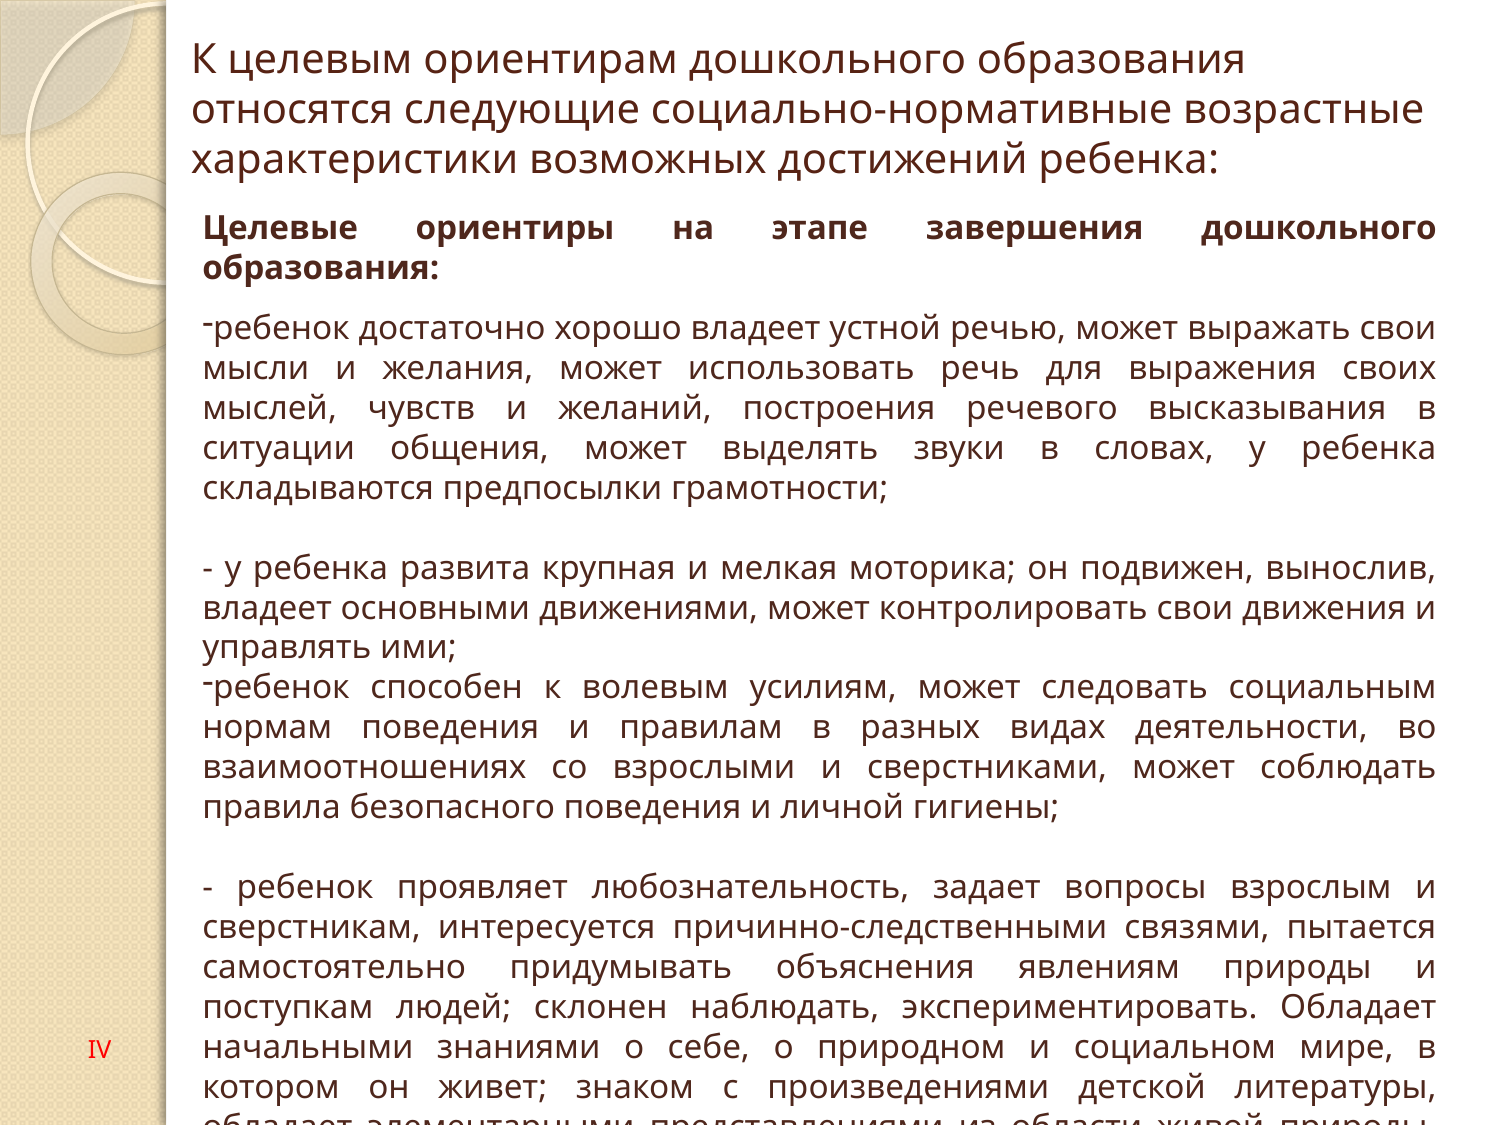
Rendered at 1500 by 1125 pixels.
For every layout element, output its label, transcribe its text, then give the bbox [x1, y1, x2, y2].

text_box Целевые ориентиры на этапе завершения дошкольного образования: ребенок достаточно хорошо владеет устной речью, может выражать свои мысли и желания, может использовать речь для выражения своих мыслей, чувств и желаний, построения речевого высказывания в ситуации общения, может выделять звуки в словах, у ребенка складываются предпосылки грамотности; - у ребенка развита крупная и мелкая моторика; он подвижен, вынослив, владеет основными движениями, может контролировать свои движения и управлять ими; ребенок способен к волевым усилиям, может следовать социальным нормам поведения и правилам в разных видах деятельности, во взаимоотношениях со взрослыми и сверстниками, может соблюдать правила безопасного поведения и личной гигиены; - ребенок проявляет любознательность, задает вопросы взрослым и сверстникам, интересуется причинно-следственными связями, пытается самостоятельно придумывать объяснения явлениям природы и поступкам людей; склонен наблюдать, экспериментировать. Обладает начальными знаниями о себе, о природном и социальном мире, в котором он живет; знаком с произведениями детской литературы, обладает элементарными представлениями из области живой природы, естествознания, математики, истории и т.п.; ребенок способен к принятию собственных решений, опираясь на свои знания и умения в различных видах деятельности. [187, 199, 1454, 1079]
text_box IV [23, 996, 176, 1102]
title К целевым ориентирам дошкольного образования относятся следующие социально-нормативные возрастные характеристики возможных достижений ребенка: [175, 5, 1454, 209]
